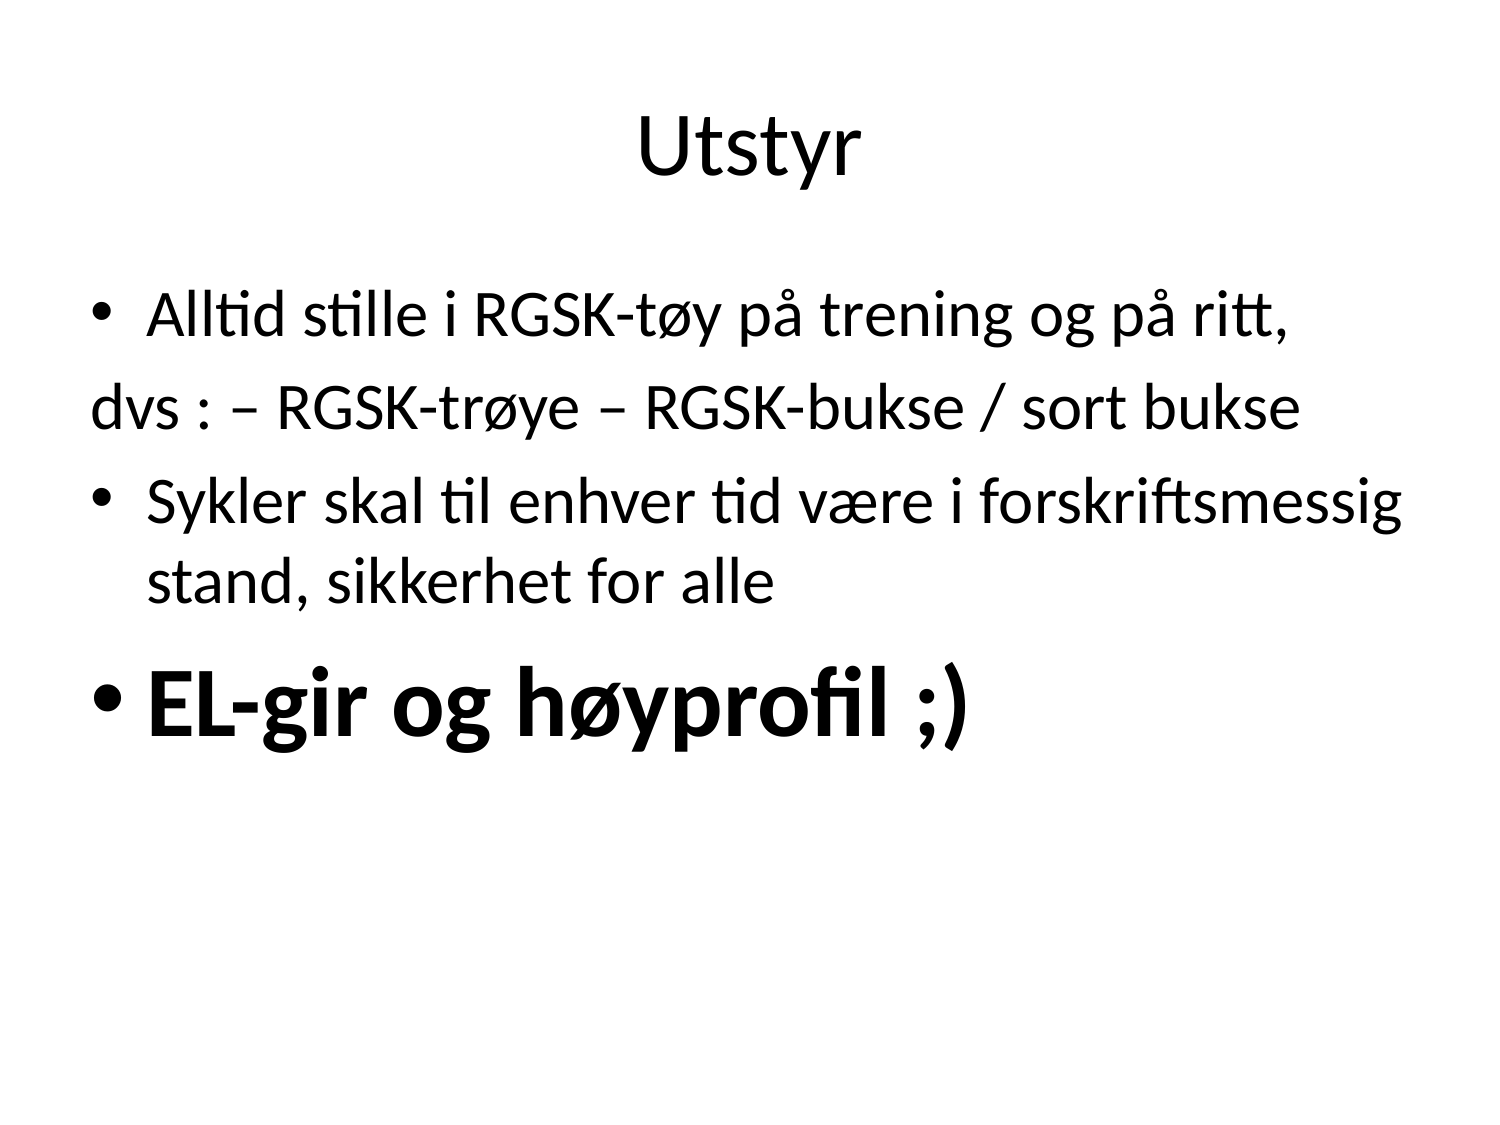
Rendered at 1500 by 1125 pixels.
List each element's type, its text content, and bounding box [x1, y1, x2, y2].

list Alltid stille i RGSK-tøy på trening og på ritt, dvs : – RGSK-trøye – RGSK-bukse / sort bukse Sykler skal til enhver tid være i forskriftsmessig stand, sikkerhet for alle EL-gir og høyprofil ;) [75, 262, 1425, 1005]
title Utstyr [75, 45, 1425, 233]
